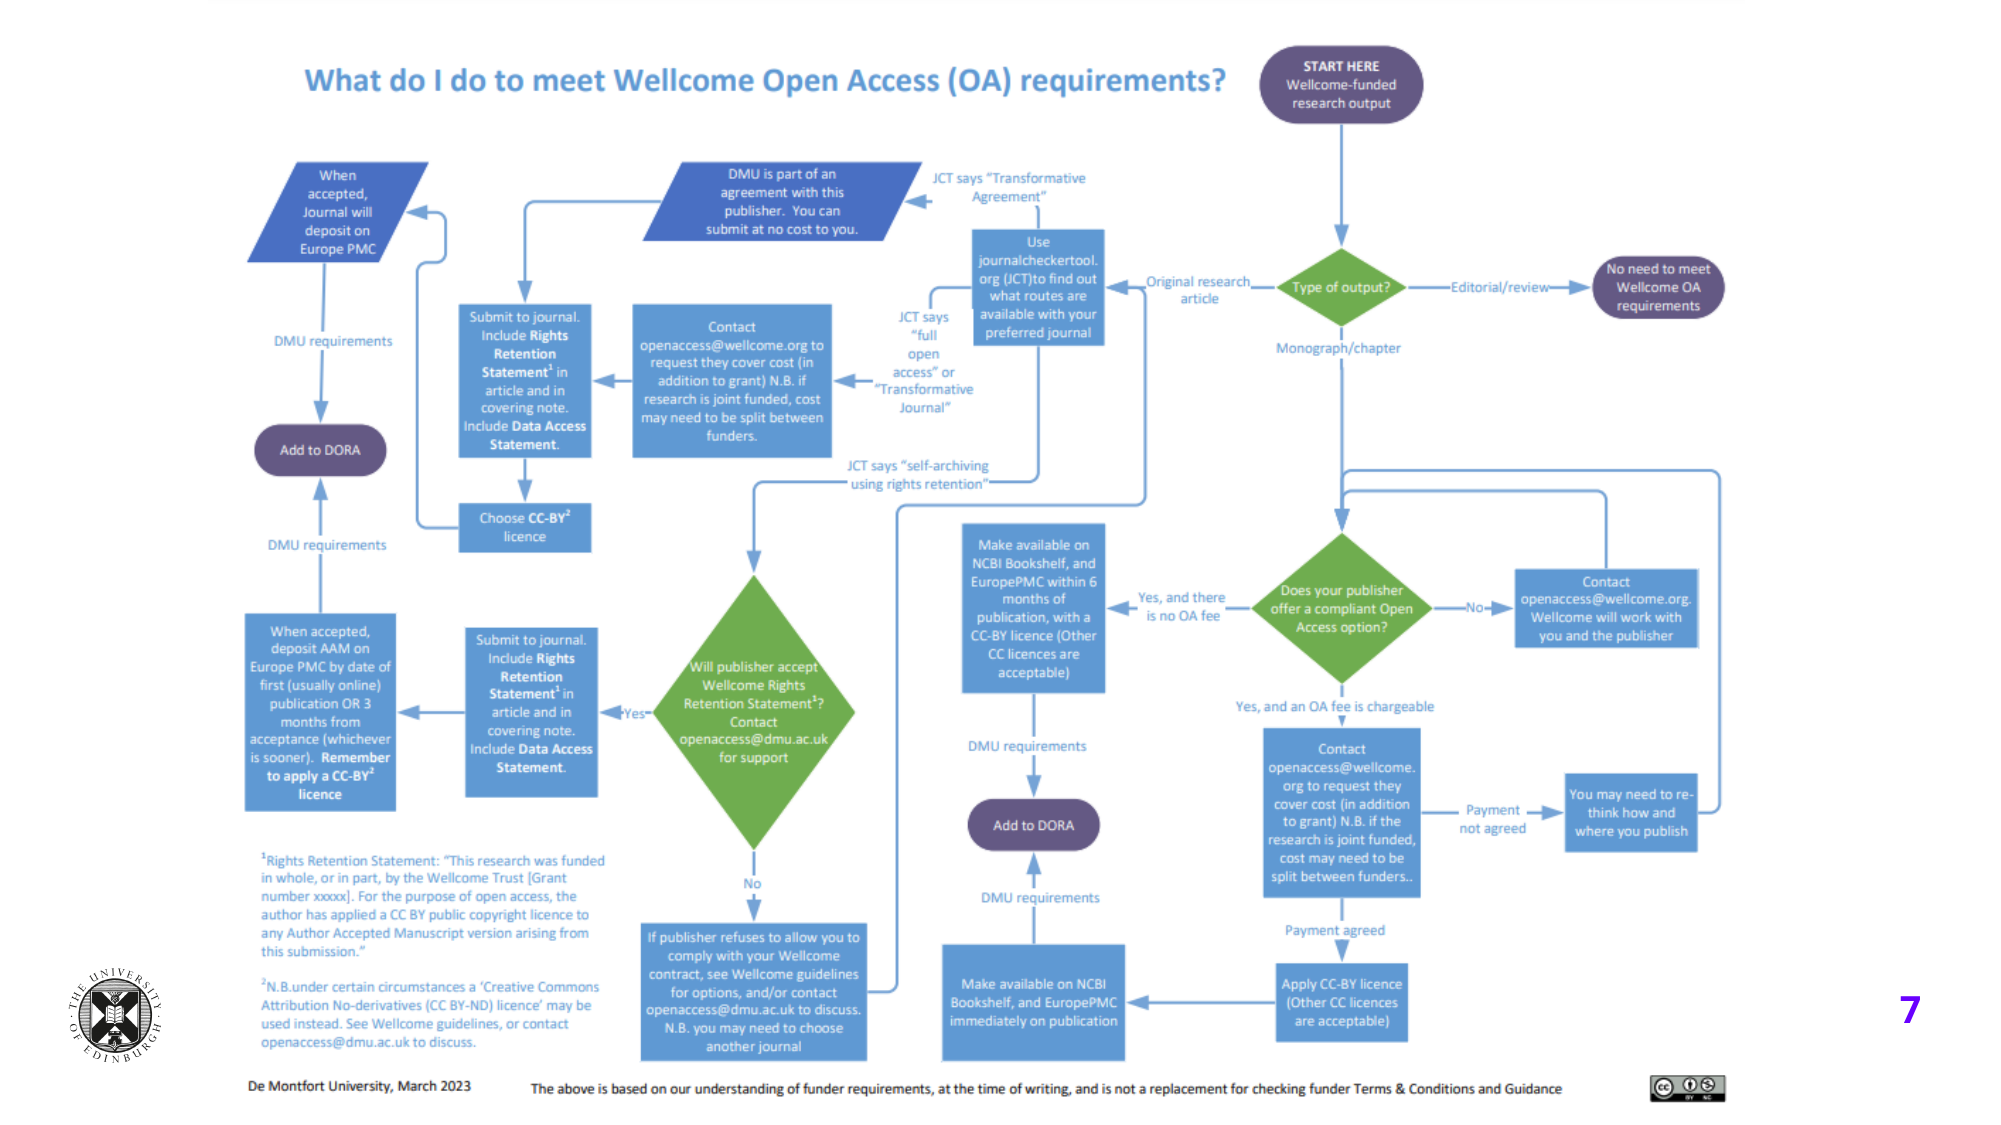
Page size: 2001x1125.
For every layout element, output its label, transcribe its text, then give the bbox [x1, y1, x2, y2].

picture [68, 968, 161, 1063]
slide_number 7 [1860, 977, 1922, 1047]
picture [208, 0, 1745, 1108]
